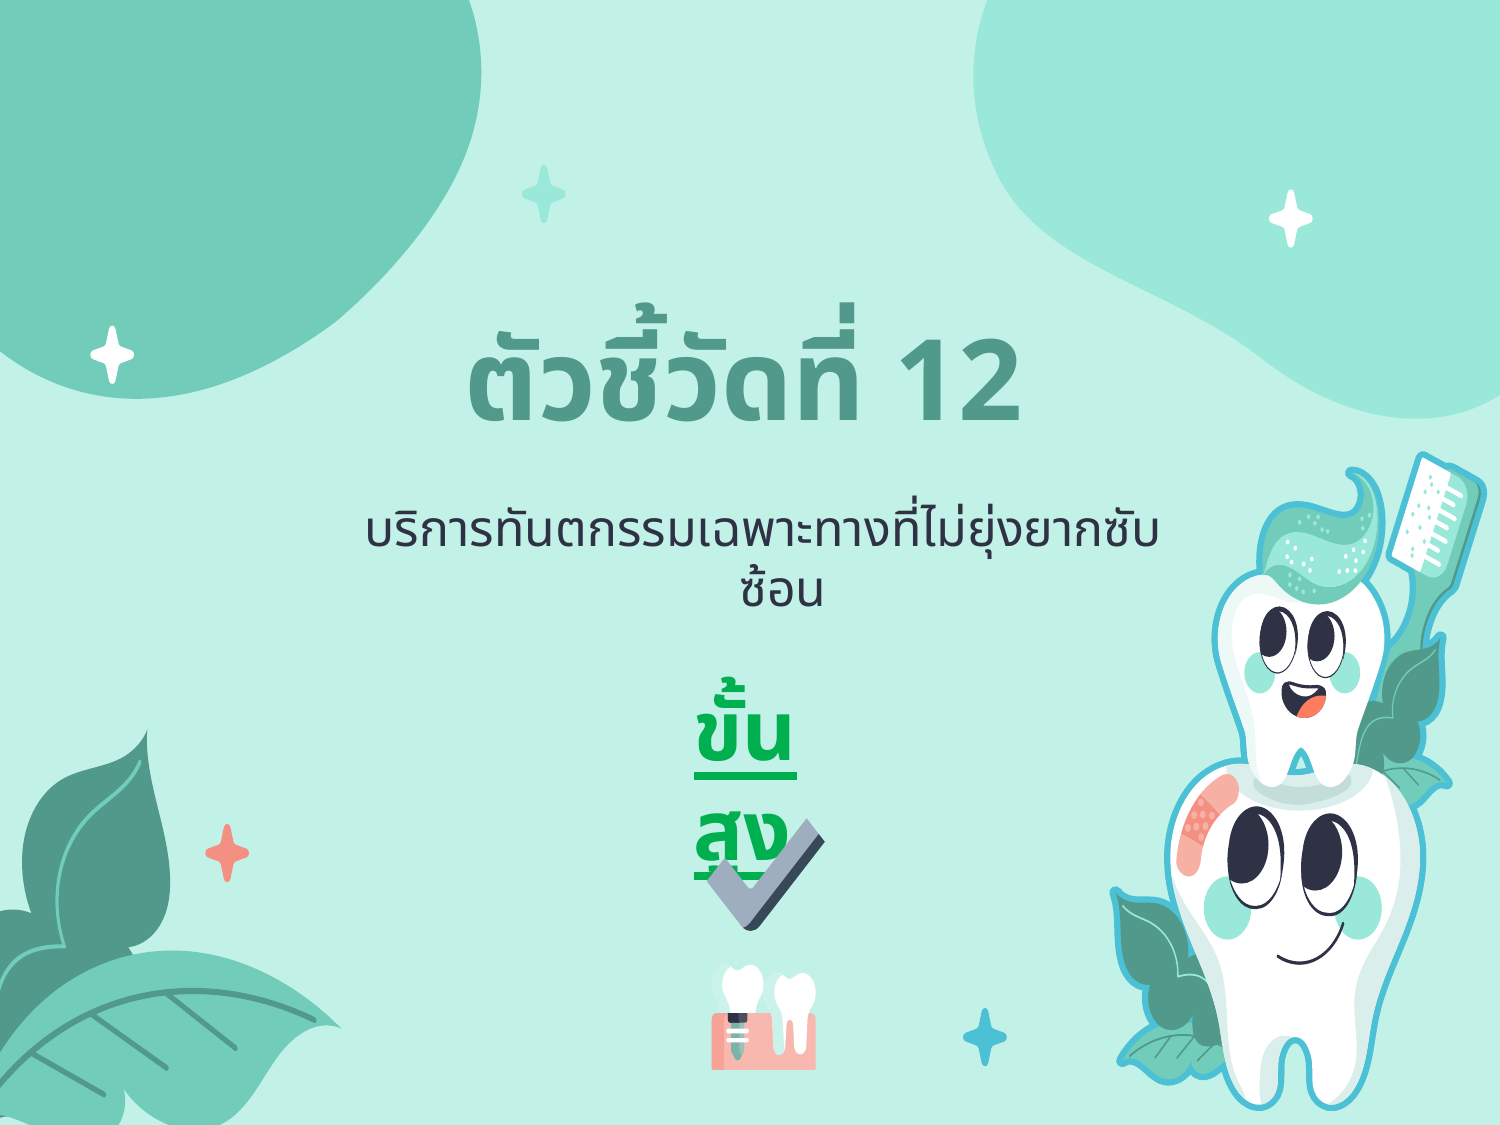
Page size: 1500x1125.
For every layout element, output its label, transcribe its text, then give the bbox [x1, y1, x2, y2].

text_box [522, 164, 566, 224]
text_box [90, 325, 135, 384]
text_box [205, 823, 249, 883]
subtitle บริการทันตกรรมเฉพาะทางที่ไม่ยุ่งยากซับซ้อน [298, 481, 1110, 736]
title ตัวชี้วัดที่ 12 [353, 61, 1134, 458]
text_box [0, 953, 340, 1125]
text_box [706, 818, 826, 932]
text_box [963, 1008, 1007, 1067]
text_box ขั้นสูง [678, 669, 880, 885]
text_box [706, 964, 816, 1071]
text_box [1115, 457, 1483, 1106]
text_box [1268, 189, 1313, 248]
